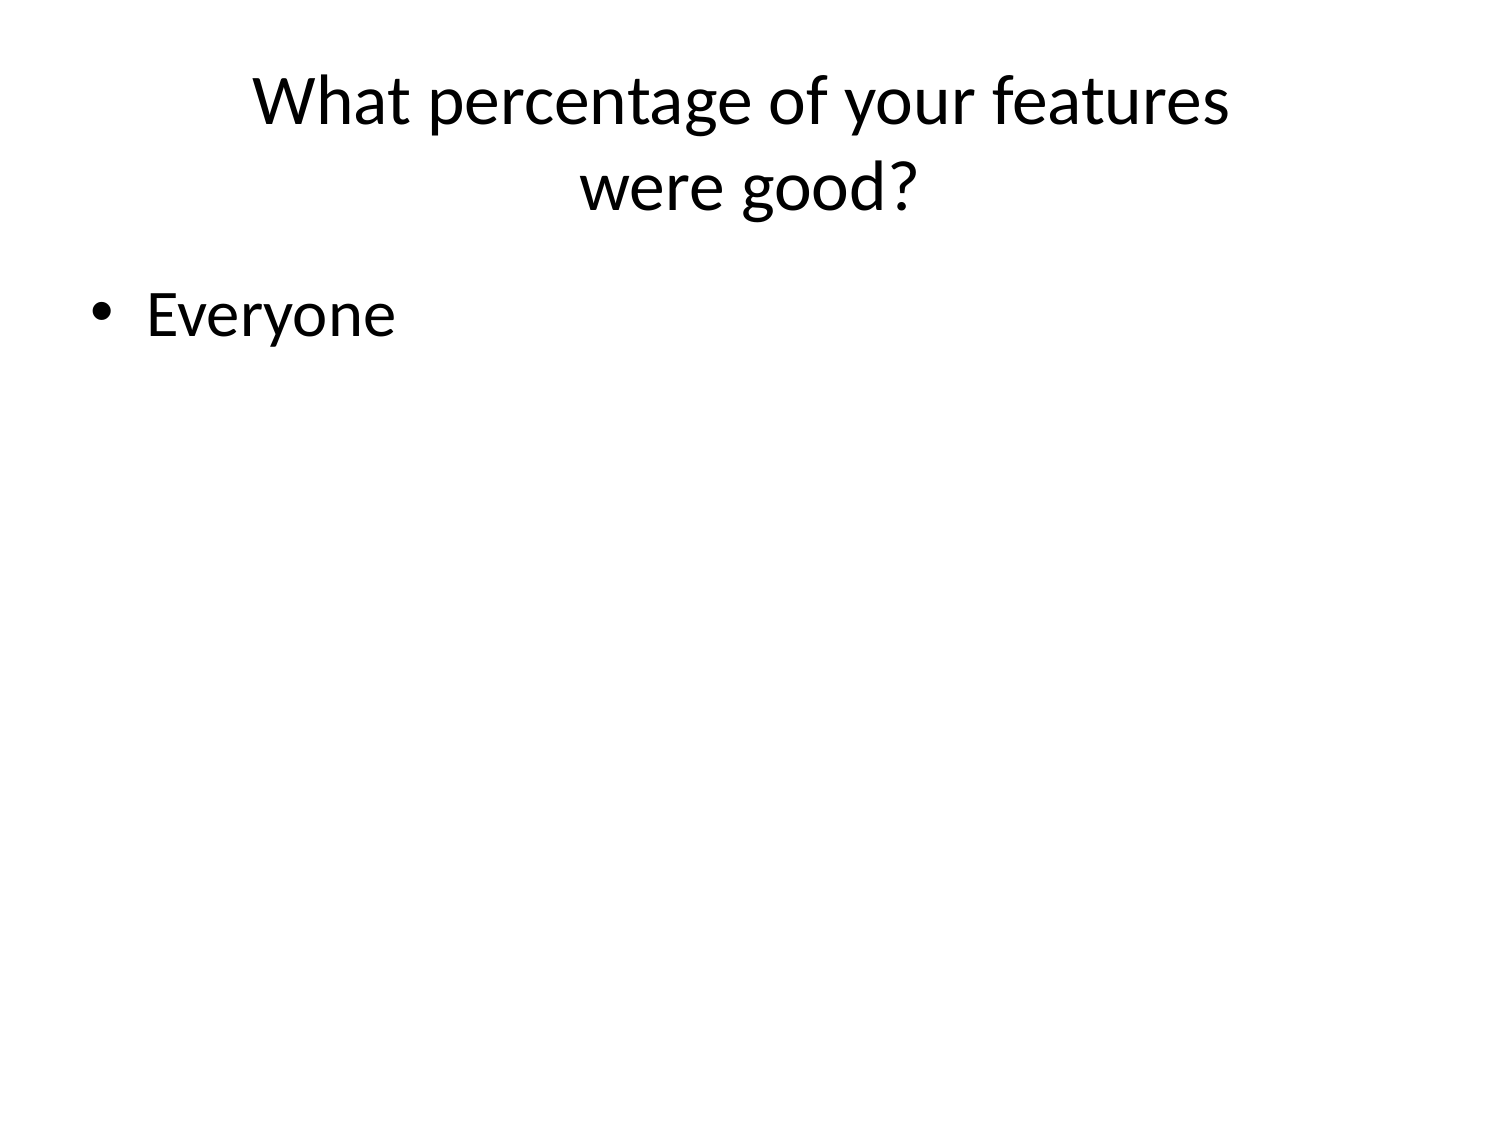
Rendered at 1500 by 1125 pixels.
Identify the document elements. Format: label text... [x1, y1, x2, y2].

list Everyone [75, 262, 1425, 1005]
title What percentage of your features were good? [75, 45, 1425, 233]
